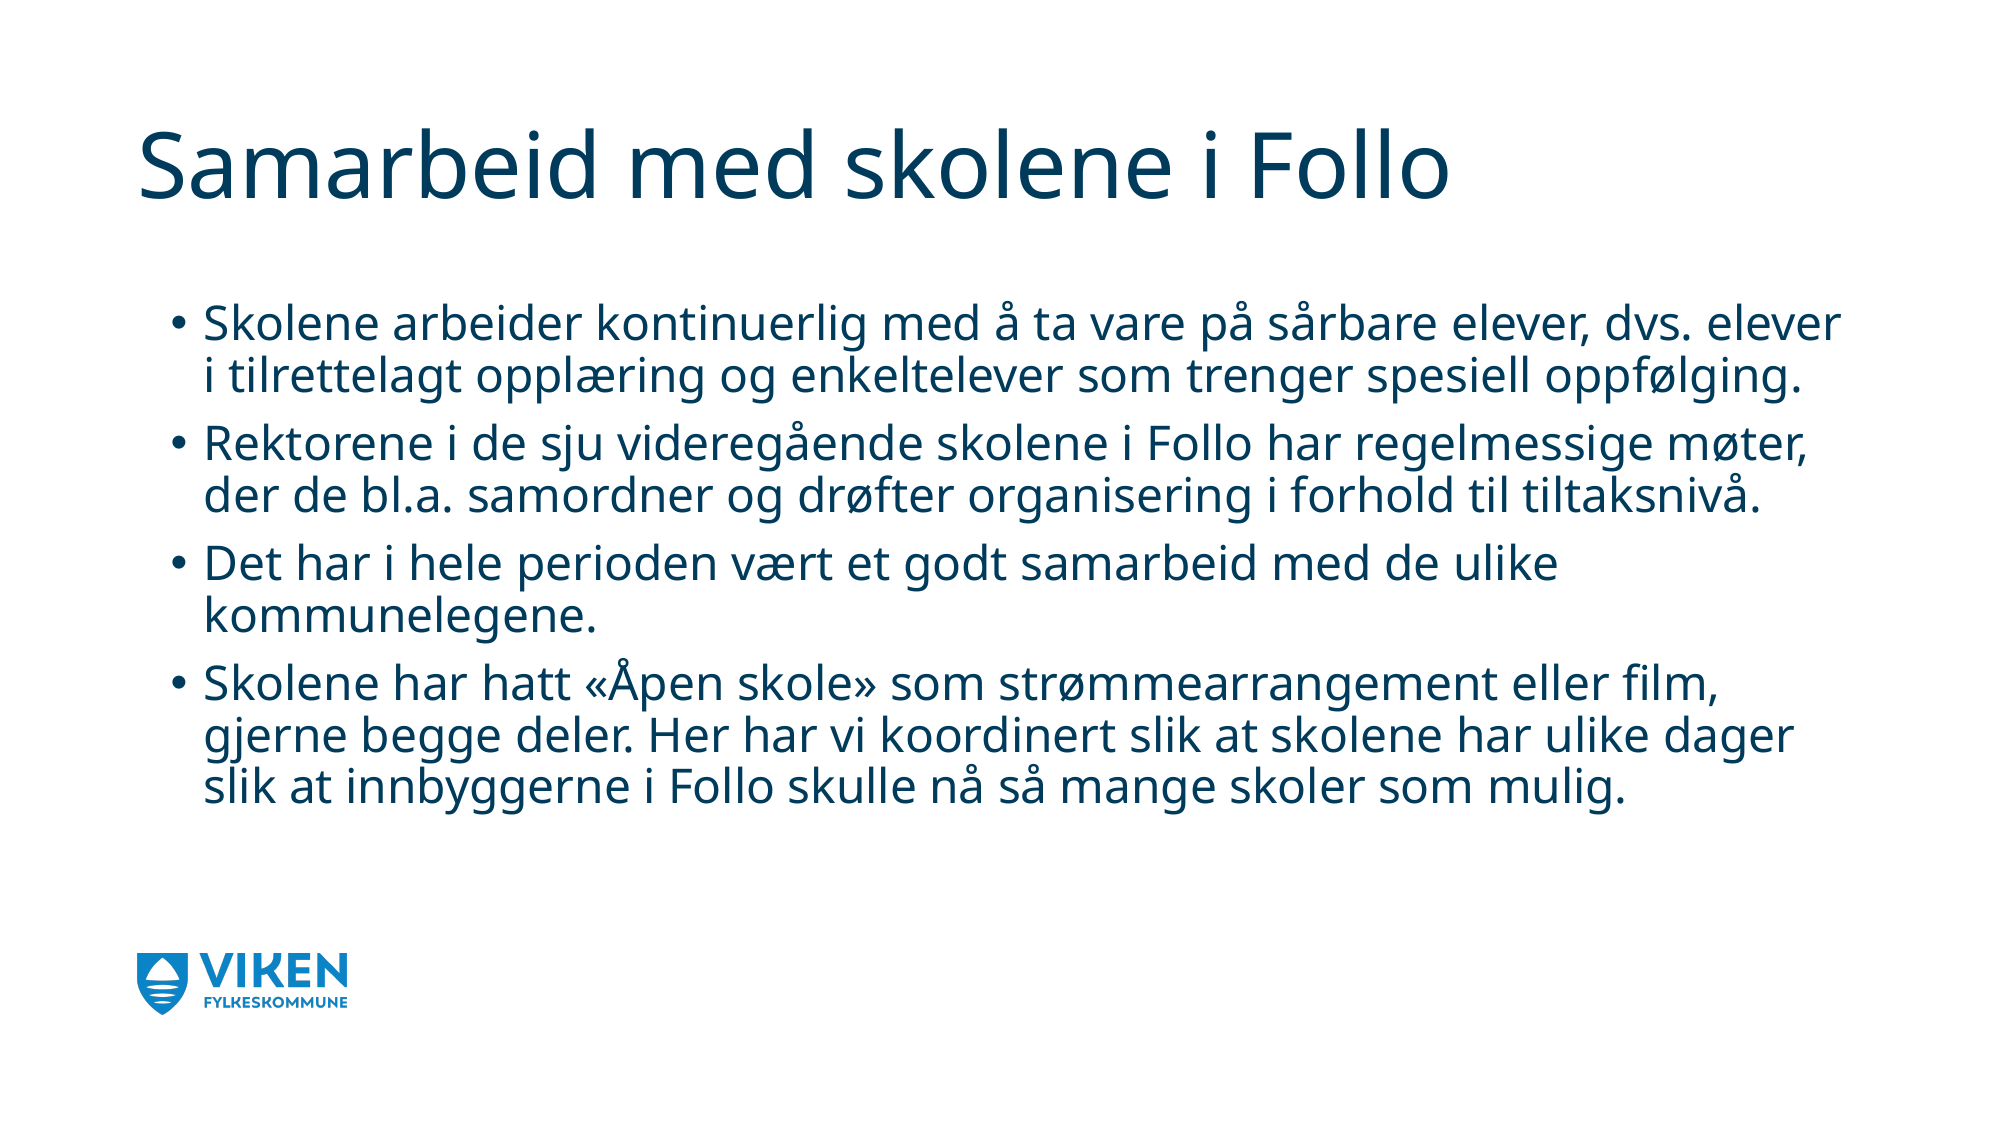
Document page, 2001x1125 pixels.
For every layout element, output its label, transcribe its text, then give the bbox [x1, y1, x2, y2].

list Skolene arbeider kontinuerlig med å ta vare på sårbare elever, dvs. elever i tilrettelagt opplæring og enkeltelever som trenger spesiell oppfølging. Rektorene i de sju videregående skolene i Follo har regelmessige møter, der de bl.a. samordner og drøfter organisering i forhold til tiltaksnivå. Det har i hele perioden vært et godt samarbeid med de ulike kommunelegene. Skolene har hatt «Åpen skole» som strømmearrangement eller film, gjerne begge deler. Her har vi koordinert slik at skolene har ulike dager slik at innbyggerne i Follo skulle nå så mange skoler som mulig. [137, 299, 1863, 918]
title Samarbeid med skolene i Follo [137, 59, 1863, 278]
picture [137, 953, 347, 1015]
